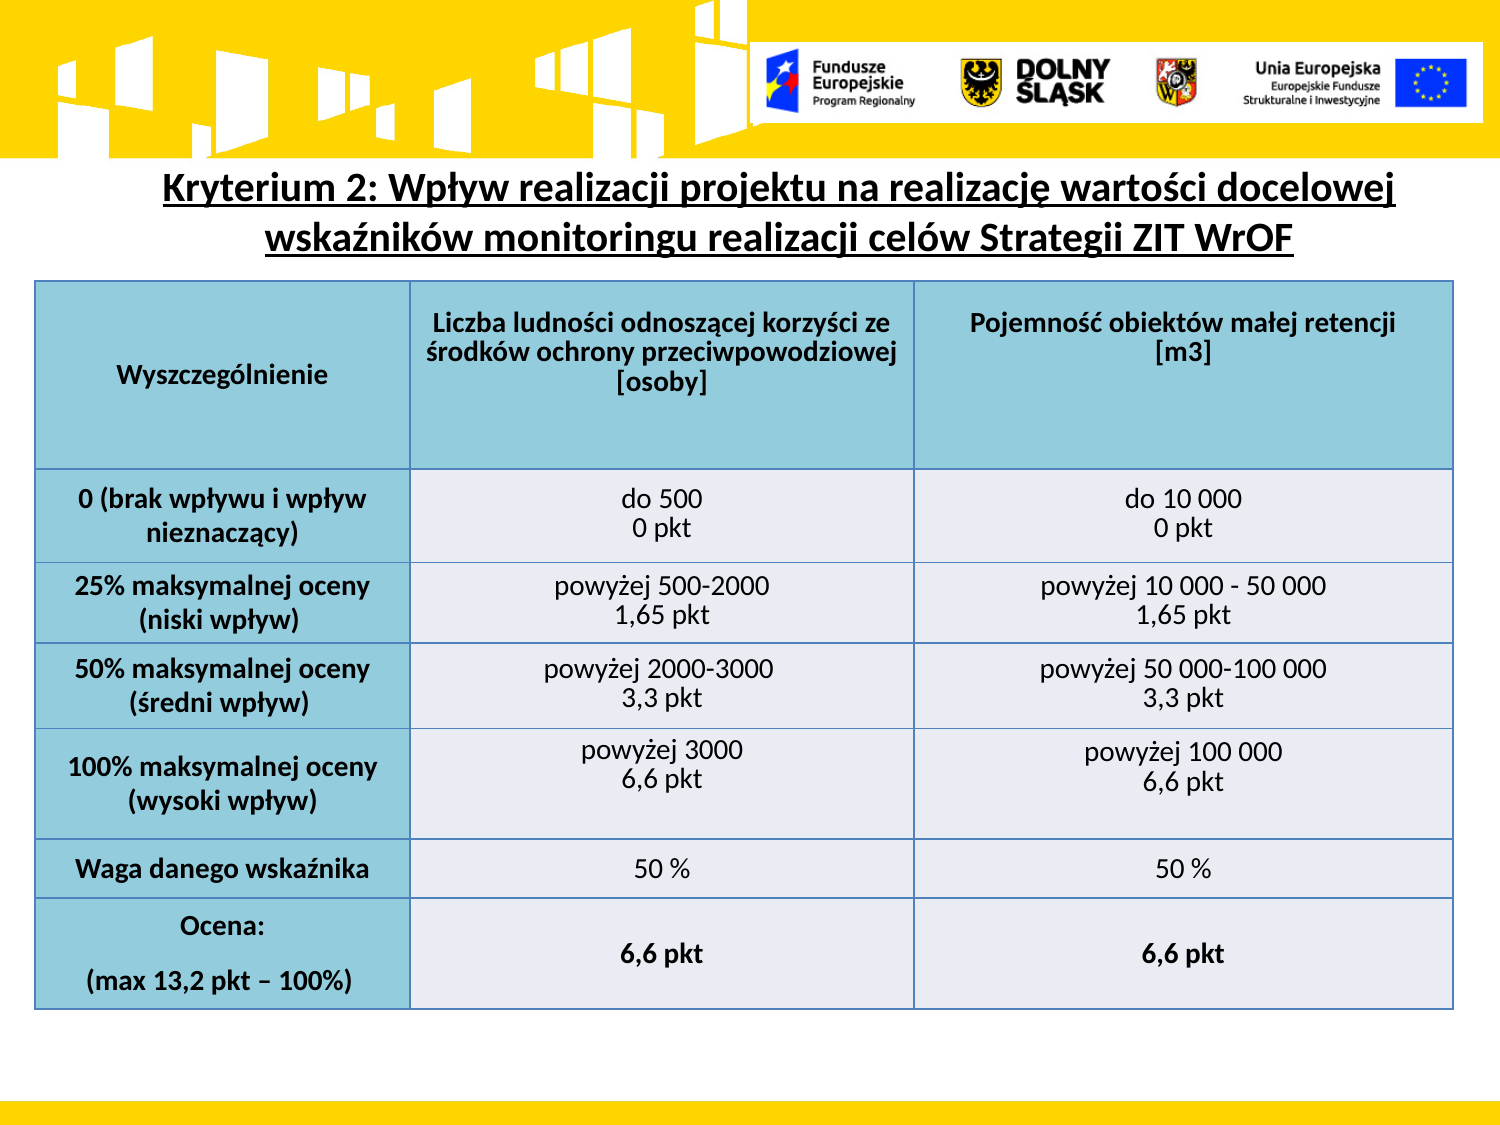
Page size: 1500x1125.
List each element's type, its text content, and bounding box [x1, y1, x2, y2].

table_cell 6,6 pkt [915, 899, 1452, 1008]
table_cell Ocena: (max 13,2 pkt – 100%) [36, 899, 409, 1008]
table_header Wyszczególnienie [36, 282, 409, 468]
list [749, 42, 1483, 123]
table_cell do 500 0 pkt [411, 470, 913, 562]
table_cell do 10 000 0 pkt [915, 470, 1452, 562]
table_header Pojemność obiektów małej retencji [m3] [915, 282, 1452, 468]
table_cell 25% maksymalnej oceny (niski wpływ) [36, 563, 409, 642]
table_cell 0 (brak wpływu i wpływ nieznaczący) [36, 470, 409, 562]
picture [0, 0, 1500, 1125]
table_cell 6,6 pkt [411, 899, 913, 1008]
table_header Liczba ludności odnoszącej korzyści ze środków ochrony przeciwpowodziowej [osoby] [411, 282, 913, 468]
text_box Kryterium 2: Wpływ realizacji projektu na realizację wartości docelowej wskaźników monitoringu realizacji celów Strategii ZIT WrOF [140, 152, 1418, 268]
table_cell Waga danego wskaźnika [36, 840, 409, 897]
table_cell powyżej 100 000 6,6 pkt [915, 729, 1452, 838]
table_cell 50 % [915, 840, 1452, 897]
table_cell powyżej 3000 6,6 pkt [411, 729, 913, 838]
table_cell powyżej 500-2000 1,65 pkt [411, 563, 913, 642]
table_cell powyżej 10 000 - 50 000 1,65 pkt [915, 563, 1452, 642]
table_cell 50% maksymalnej oceny (średni wpływ) [36, 644, 409, 728]
table_cell powyżej 50 000-100 000 3,3 pkt [915, 644, 1452, 728]
table_cell powyżej 2000-3000 3,3 pkt [411, 644, 913, 728]
table_cell 50 % [411, 840, 913, 897]
table_cell 100% maksymalnej oceny (wysoki wpływ) [36, 729, 409, 838]
